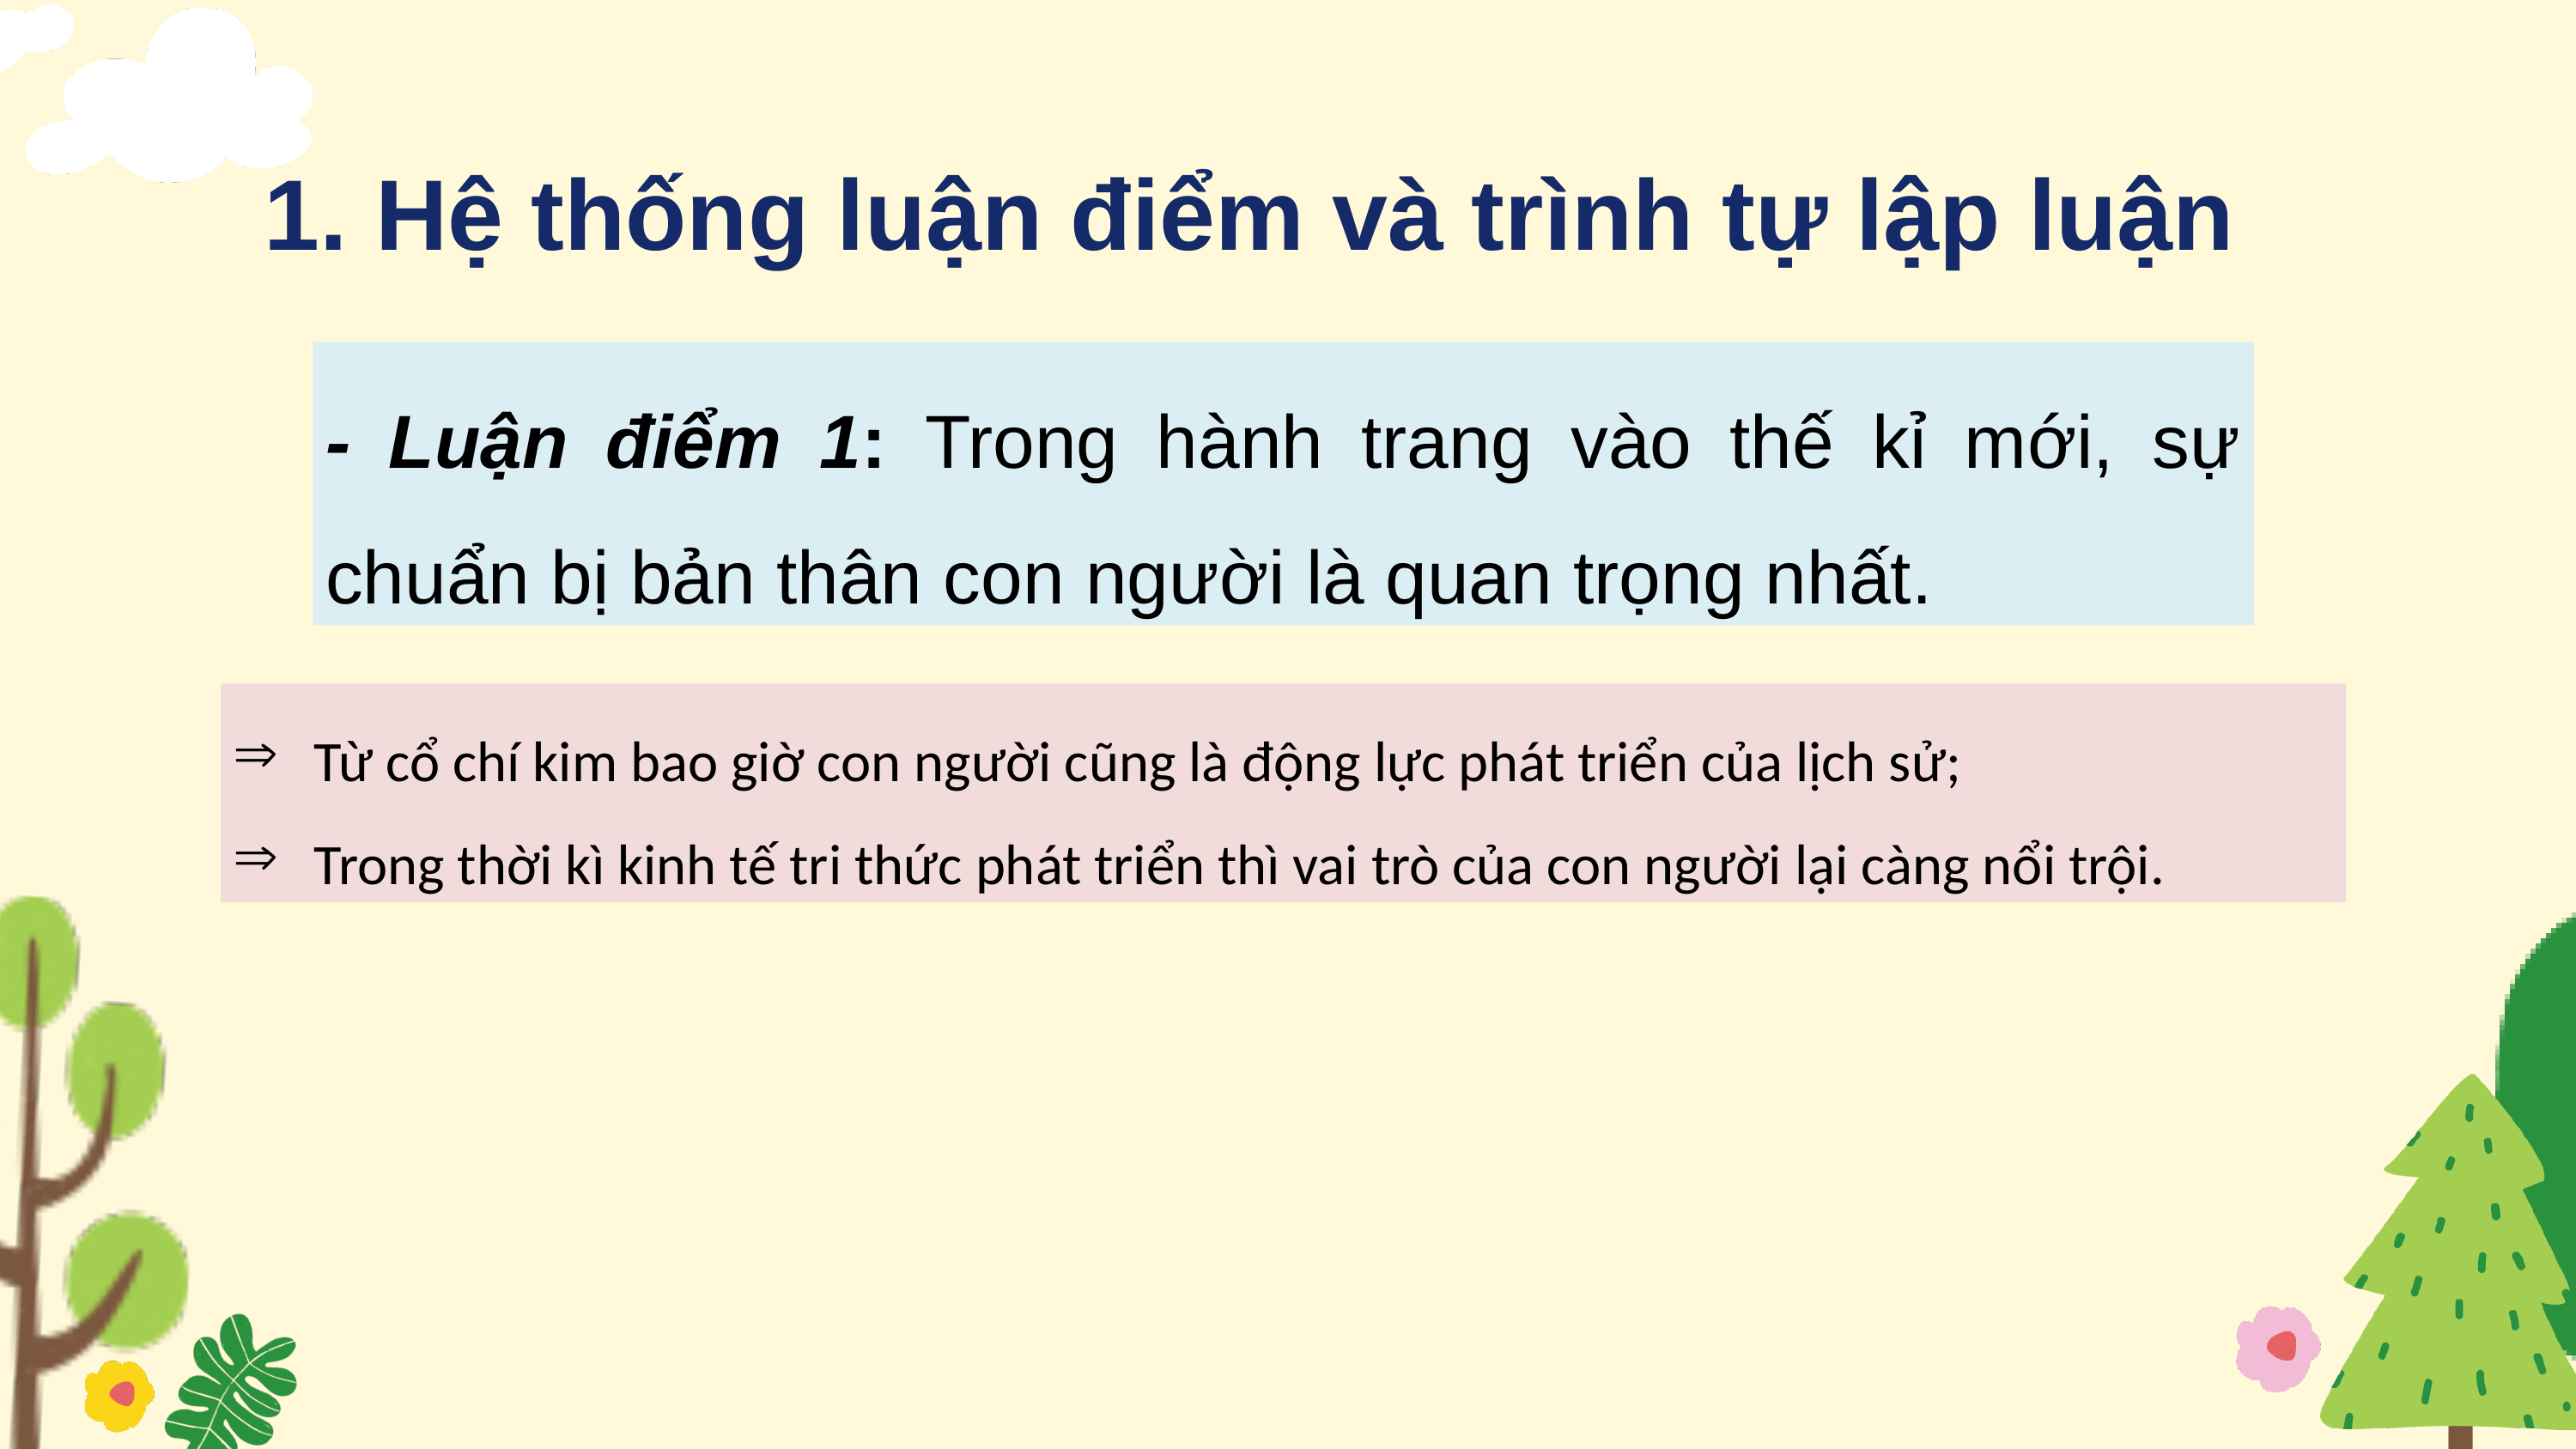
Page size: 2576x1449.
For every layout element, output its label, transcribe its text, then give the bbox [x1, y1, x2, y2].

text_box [0, 887, 331, 1449]
text_box Từ cổ chí kim bao giờ con người cũng là động lực phát triển của lịch sử; Trong thời kì kinh tế tri thức phát triển thì vai trò của con người lại càng nổi trội. [221, 683, 2347, 902]
picture [0, 0, 313, 188]
text_box - Luận điểm 1: Trong hành trang vào thế kỉ mới, sự chuẩn bị bản thân con người là quan trọng nhất. [313, 342, 2254, 626]
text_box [2231, 908, 2576, 1449]
text_box 1. Hệ thống luận điểm và trình tự lập luận [249, 149, 2280, 270]
